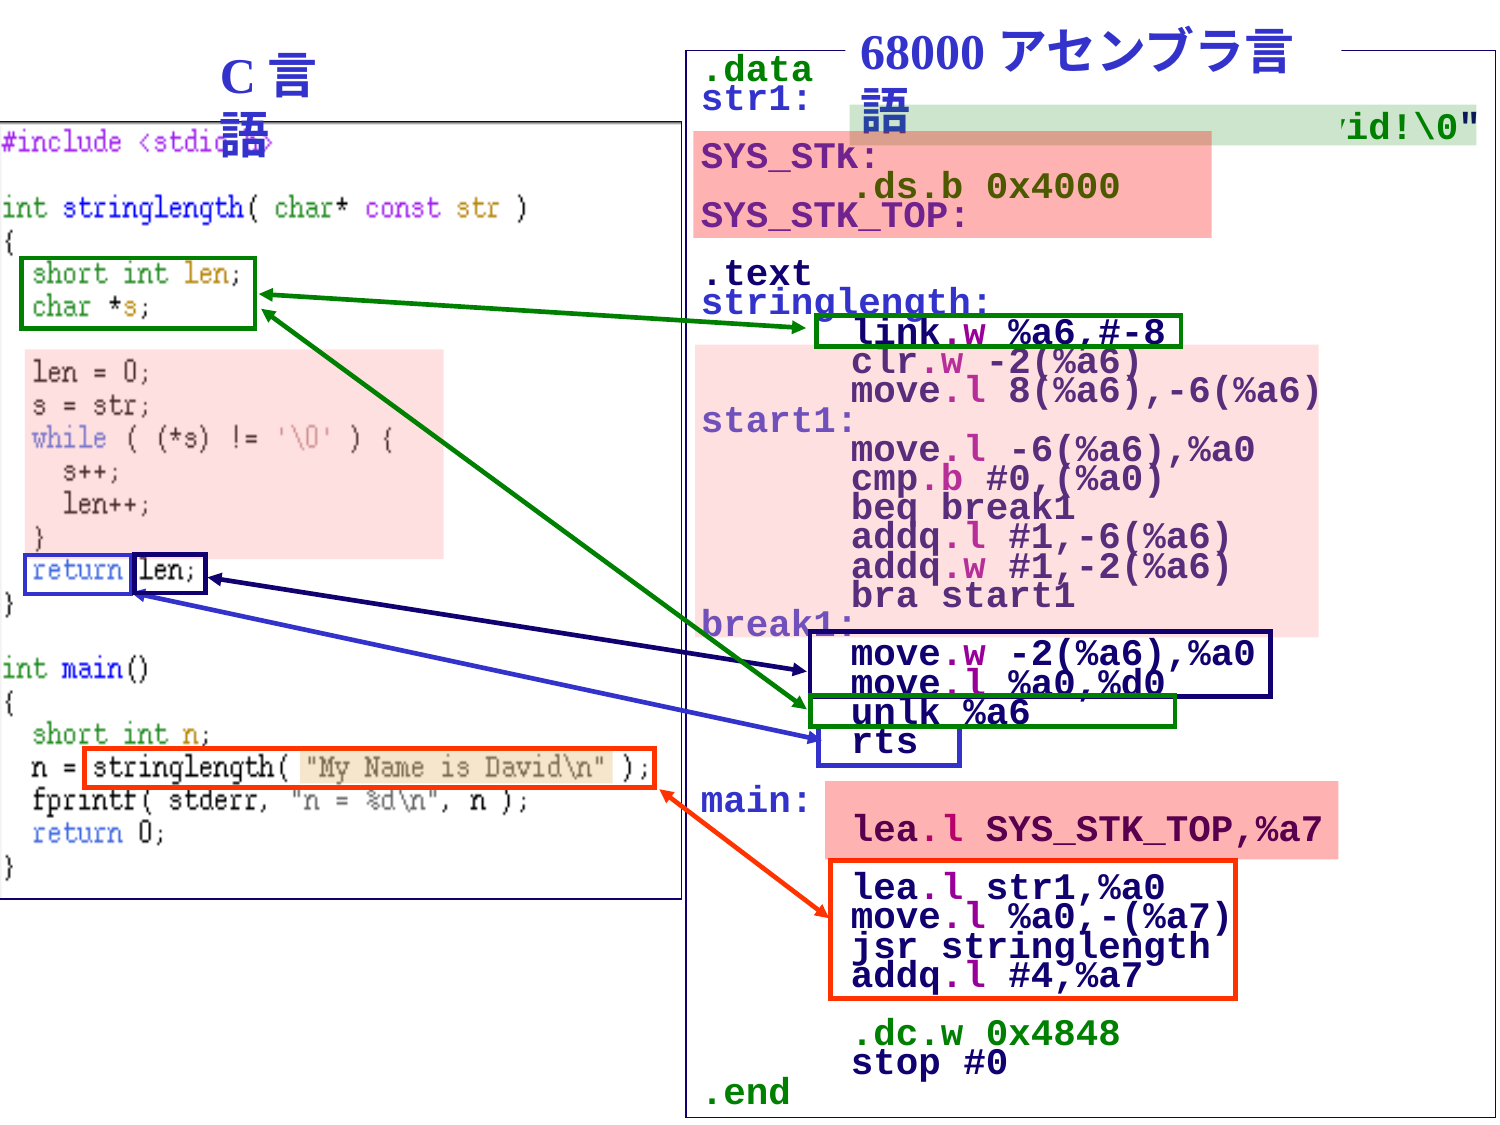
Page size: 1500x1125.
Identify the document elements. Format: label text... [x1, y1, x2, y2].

text_box [818, 727, 960, 766]
text_box [693, 131, 1212, 238]
text_box [743, 661, 807, 676]
text_box [830, 860, 1236, 999]
text_box [686, 711, 818, 744]
text_box [810, 631, 1271, 697]
text_box 68000アセンブラ言語 [845, 12, 1342, 131]
text_box [816, 315, 1181, 347]
text_box C言語 [205, 36, 378, 120]
text_box .data str1: .ascii "My Name is David!\0" SYS_STK: .ds.b 0x4000 SYS_STK_TOP: .text stringlength: link.w %a6,#-8 clr.w -2(%a6) move.l 8(%a6),-6(%a6) start1: move.l -6(%a6),%a0 cmp.b #0,(%a0) beq break1 addq.l #1,-6(%a6) addq.w #1,-2(%a6) bra start1 break1: move.w -2(%a6),%a0 move.l %a0,%d0 unlk %a6 rts main: lea.l SYS_STK_TOP,%a7 lea.l str1,%a0 move.l %a0,-(%a7) jsr stringlength addq.l #4,%a7 .dc.w 0x4848 stop #0 .end [686, 50, 1496, 1118]
text_box [686, 620, 807, 710]
text_box [810, 695, 1176, 727]
text_box [825, 781, 1339, 860]
text_box [695, 344, 1319, 638]
text_box [849, 104, 1477, 146]
picture [0, 122, 681, 899]
text_box [686, 320, 806, 334]
text_box [686, 809, 830, 919]
